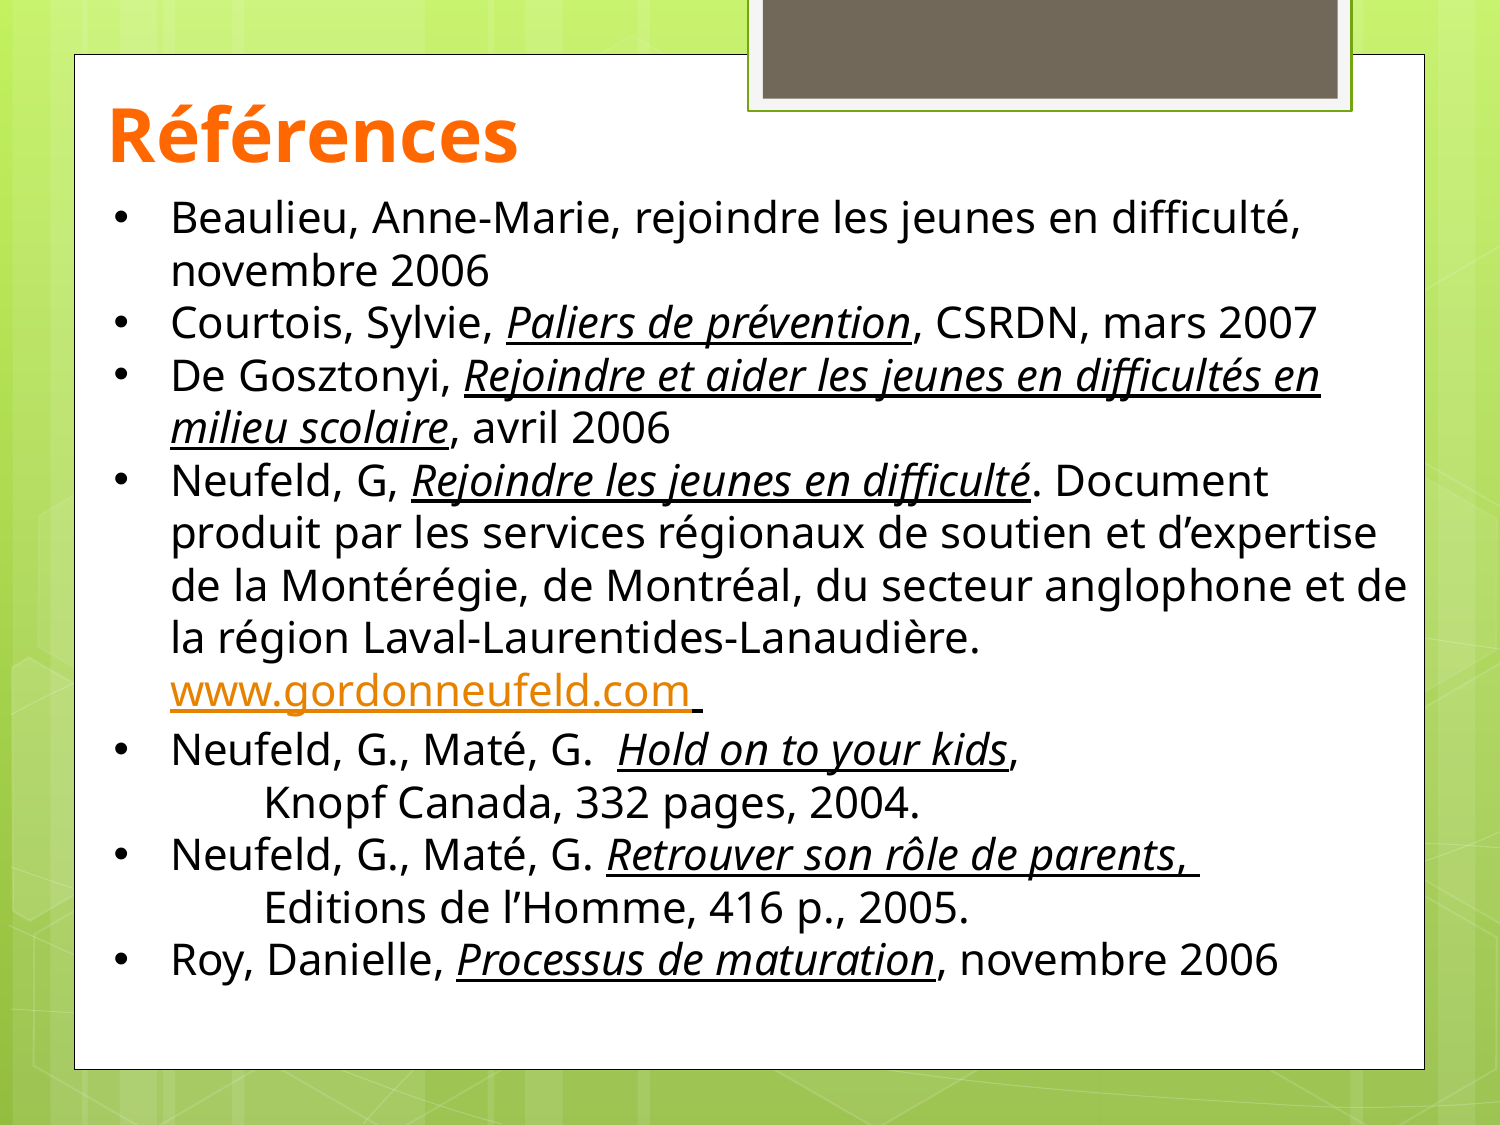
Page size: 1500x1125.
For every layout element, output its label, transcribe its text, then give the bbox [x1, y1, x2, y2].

text_box Références [91, 80, 975, 185]
text_box Beaulieu, Anne-Marie, rejoindre les jeunes en difficulté, novembre 2006 Courtois, Sylvie, Paliers de prévention, CSRDN, mars 2007 De Gosztonyi, Rejoindre et aider les jeunes en difficultés en milieu scolaire, avril 2006 Neufeld, G, Rejoindre les jeunes en difficulté. Document produit par les services régionaux de soutien et d’expertise de la Montérégie, de Montréal, du secteur anglophone et de la région Laval-Laurentides-Lanaudière. www.gordonneufeld.com Neufeld, G., Maté, G. Hold on to your kids, Knopf Canada, 332 pages, 2004. Neufeld, G., Maté, G. Retrouver son rôle de parents, Editions de l’Homme, 416 p., 2005. Roy, Danielle, Processus de maturation, novembre 2006 [98, 182, 1439, 1097]
